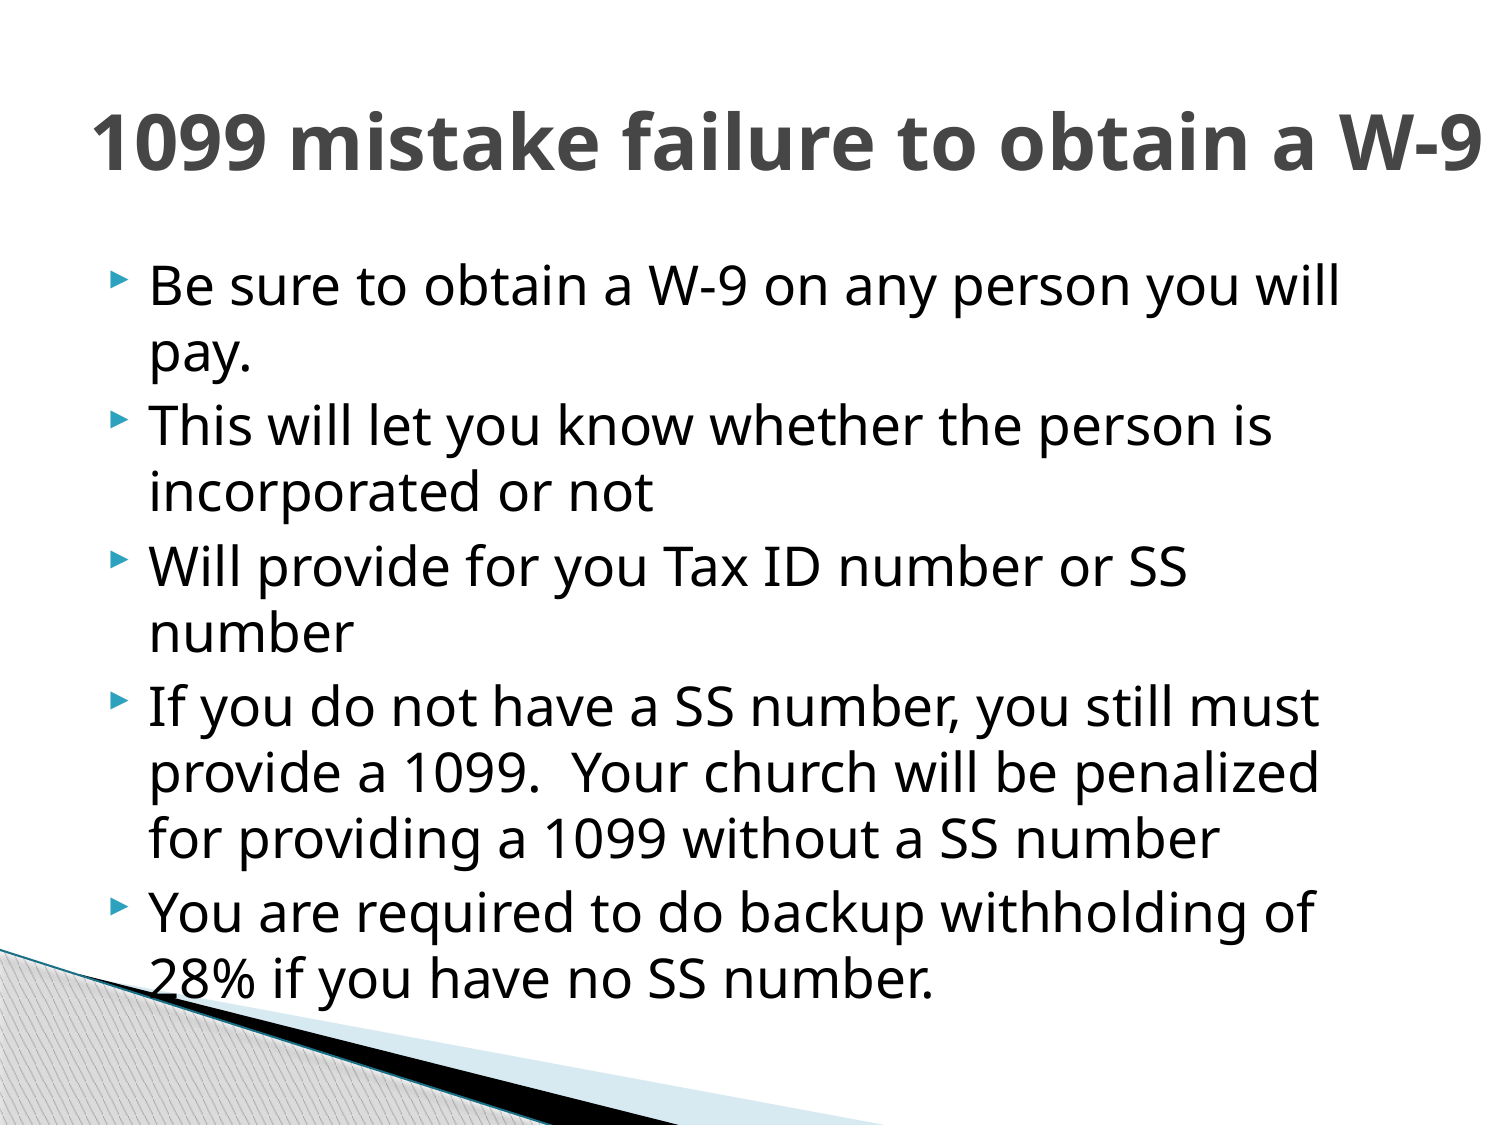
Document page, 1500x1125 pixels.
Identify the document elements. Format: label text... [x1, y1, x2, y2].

list Be sure to obtain a W-9 on any person you will pay. This will let you know whether the person is incorporated or not Will provide for you Tax ID number or SS number If you do not have a SS number, you still must provide a 1099. Your church will be penalized for providing a 1099 without a SS number You are required to do backup withholding of 28% if you have no SS number. [75, 243, 1425, 1025]
title 1099 mistake failure to obtain a W-9 [75, 45, 1500, 233]
